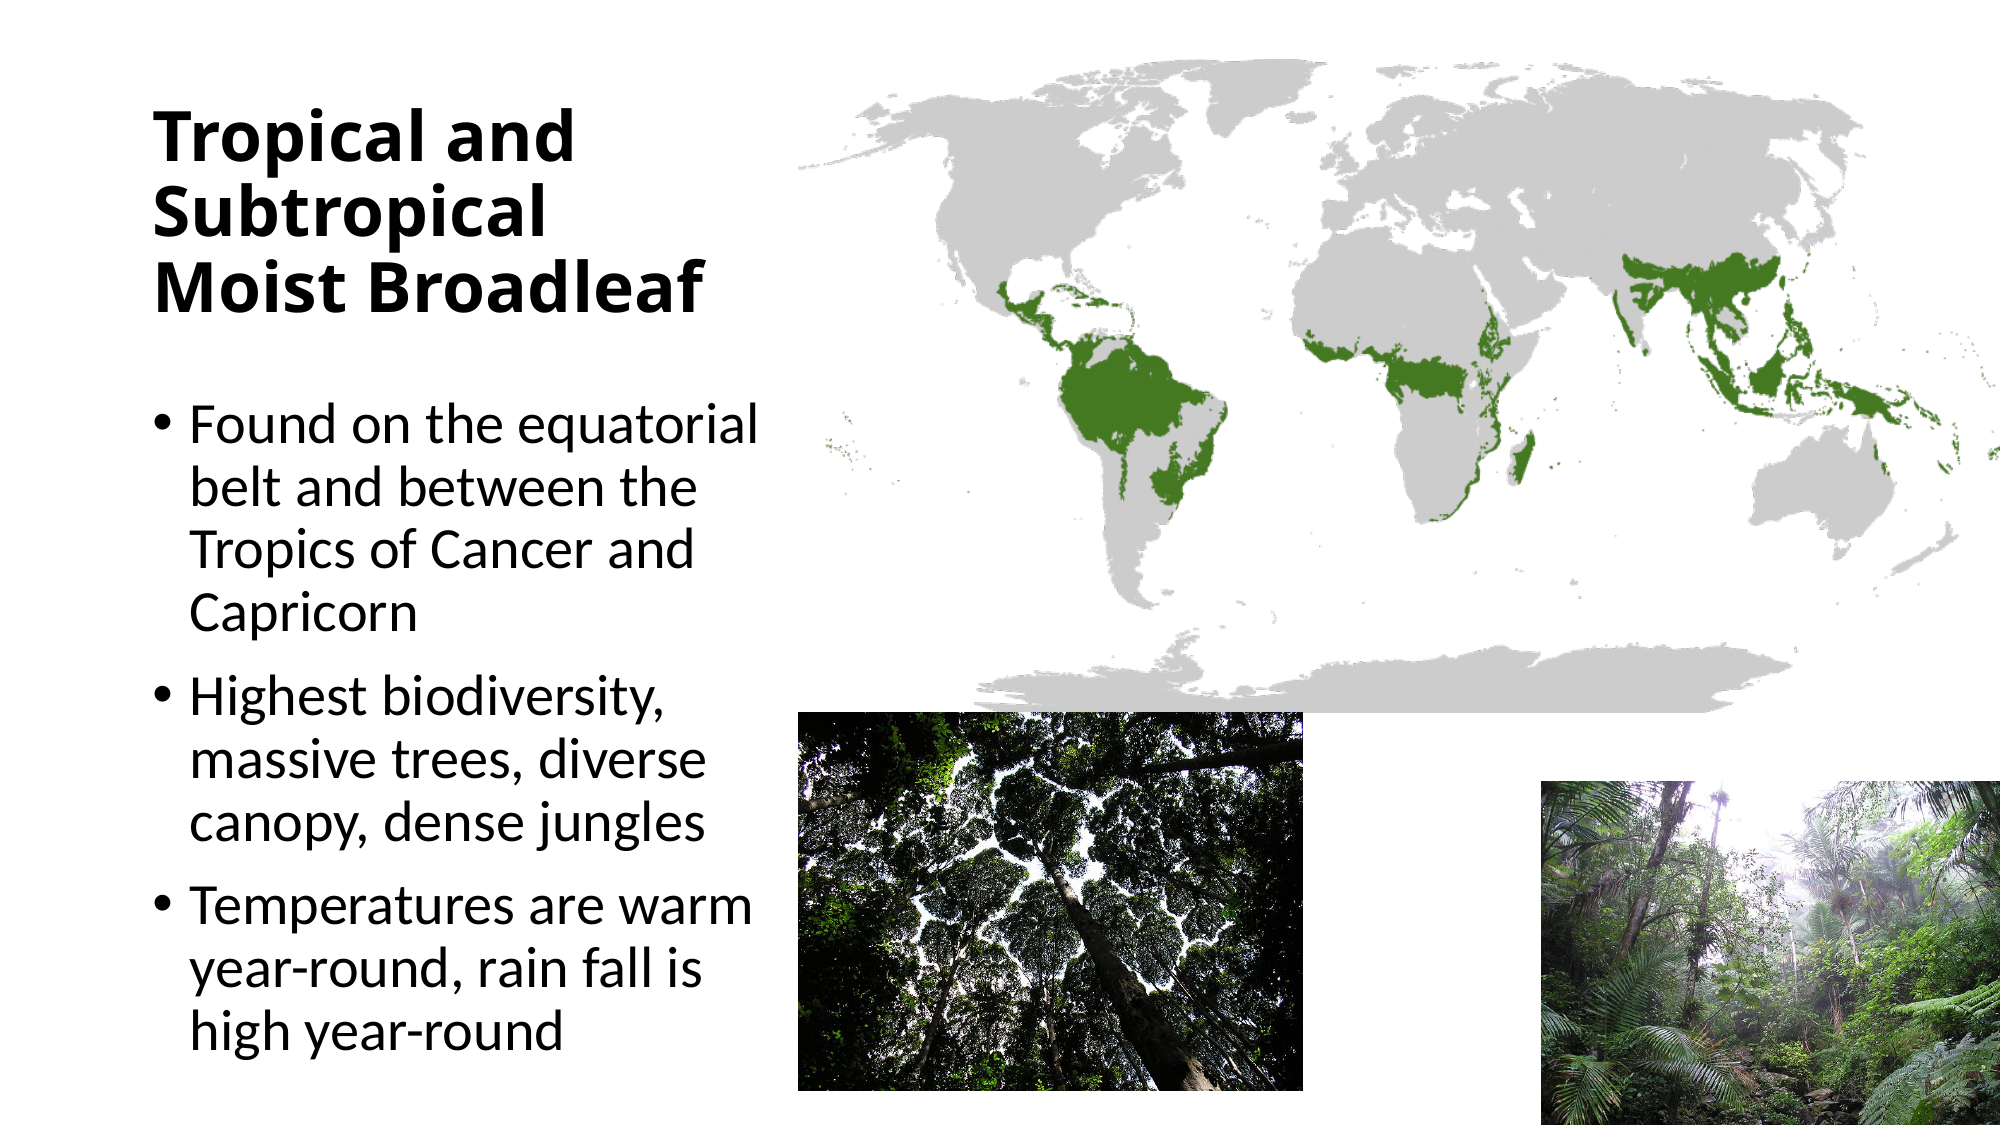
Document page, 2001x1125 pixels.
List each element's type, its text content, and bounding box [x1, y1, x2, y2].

picture [797, 59, 2000, 1091]
list Found on the equatorial belt and between the Tropics of Cancer and Capricorn Highest biodiversity, massive trees, diverse canopy, dense jungles Temperatures are warm year-round, rain fall is high year-round [137, 385, 798, 1100]
picture [1541, 781, 2000, 1125]
title Tropical and Subtropical Moist Broadleaf [137, 59, 726, 369]
